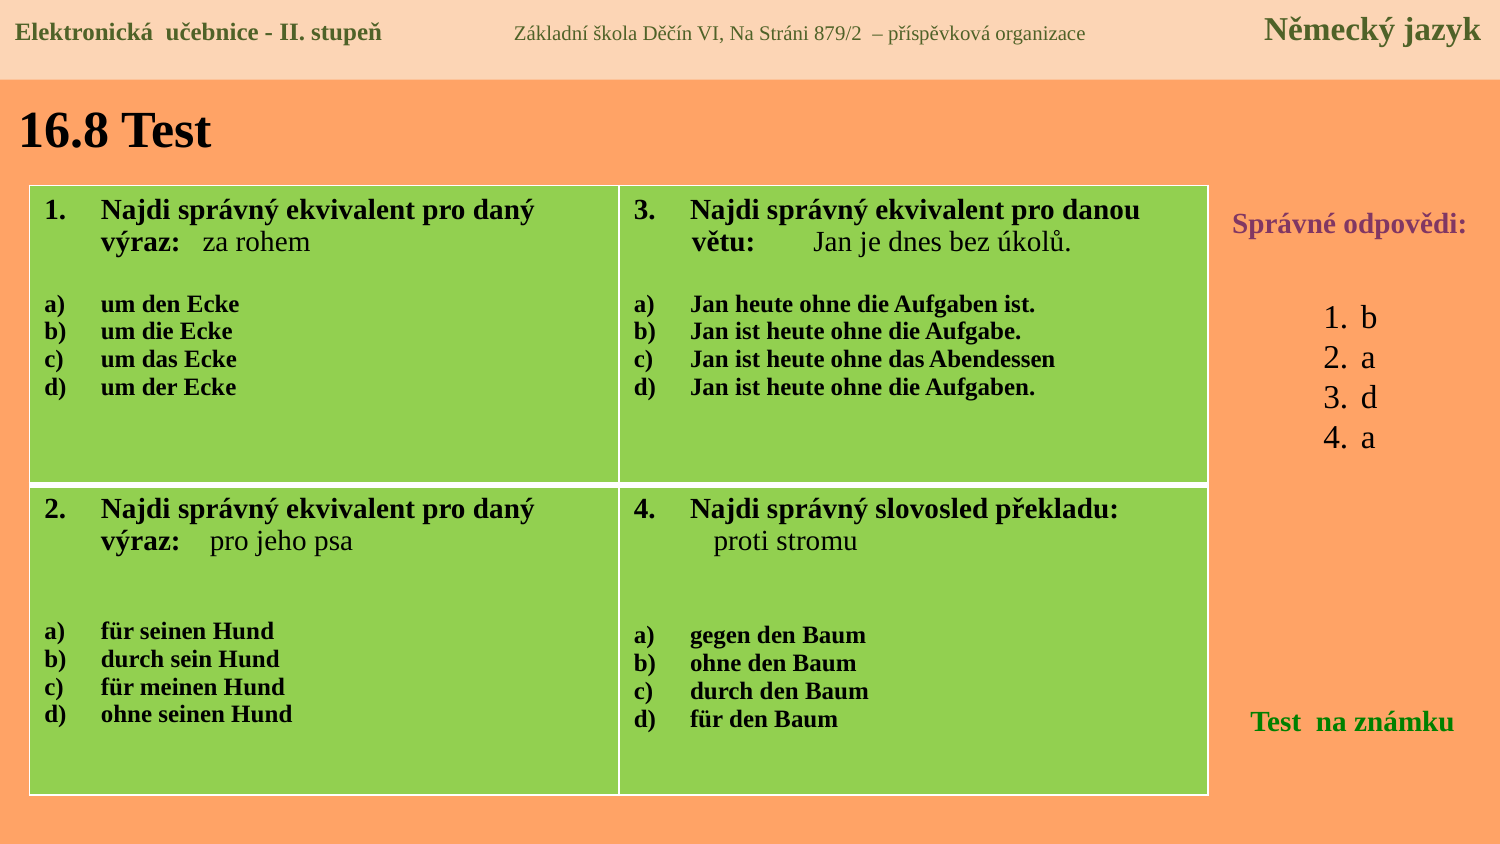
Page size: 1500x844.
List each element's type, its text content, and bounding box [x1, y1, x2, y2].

text_box Správné odpovědi: [1209, 197, 1492, 248]
table_cell Najdi správný slovosled překladu: proti stromu gegen den Baum ohne den Baum durch den Baum für den Baum [620, 488, 1207, 794]
text_box Elektronická učebnice - II. stupeň Základní škola Děčín VI, Na Stráni 879/2 – příspěvková organizace Německý jazyk [0, 0, 1500, 80]
text_box Test na známku [1235, 694, 1472, 745]
table_header Najdi správný ekvivalent pro danou větu: Jan je dnes bez úkolů. Jan heute ohne die Aufgaben ist. Jan ist heute ohne die Aufgabe. Jan ist heute ohne das Abendessen Jan ist heute ohne die Aufgaben. [620, 186, 1207, 482]
text_box b a d a [1308, 247, 1392, 543]
title 16.8 Test [3, 81, 482, 180]
table_header Najdi správný ekvivalent pro daný výraz: za rohem um den Ecke um die Ecke um das Ecke um der Ecke [30, 186, 618, 482]
table_cell Najdi správný ekvivalent pro daný výraz: pro jeho psa für seinen Hund durch sein Hund für meinen Hund ohne seinen Hund [30, 488, 618, 794]
